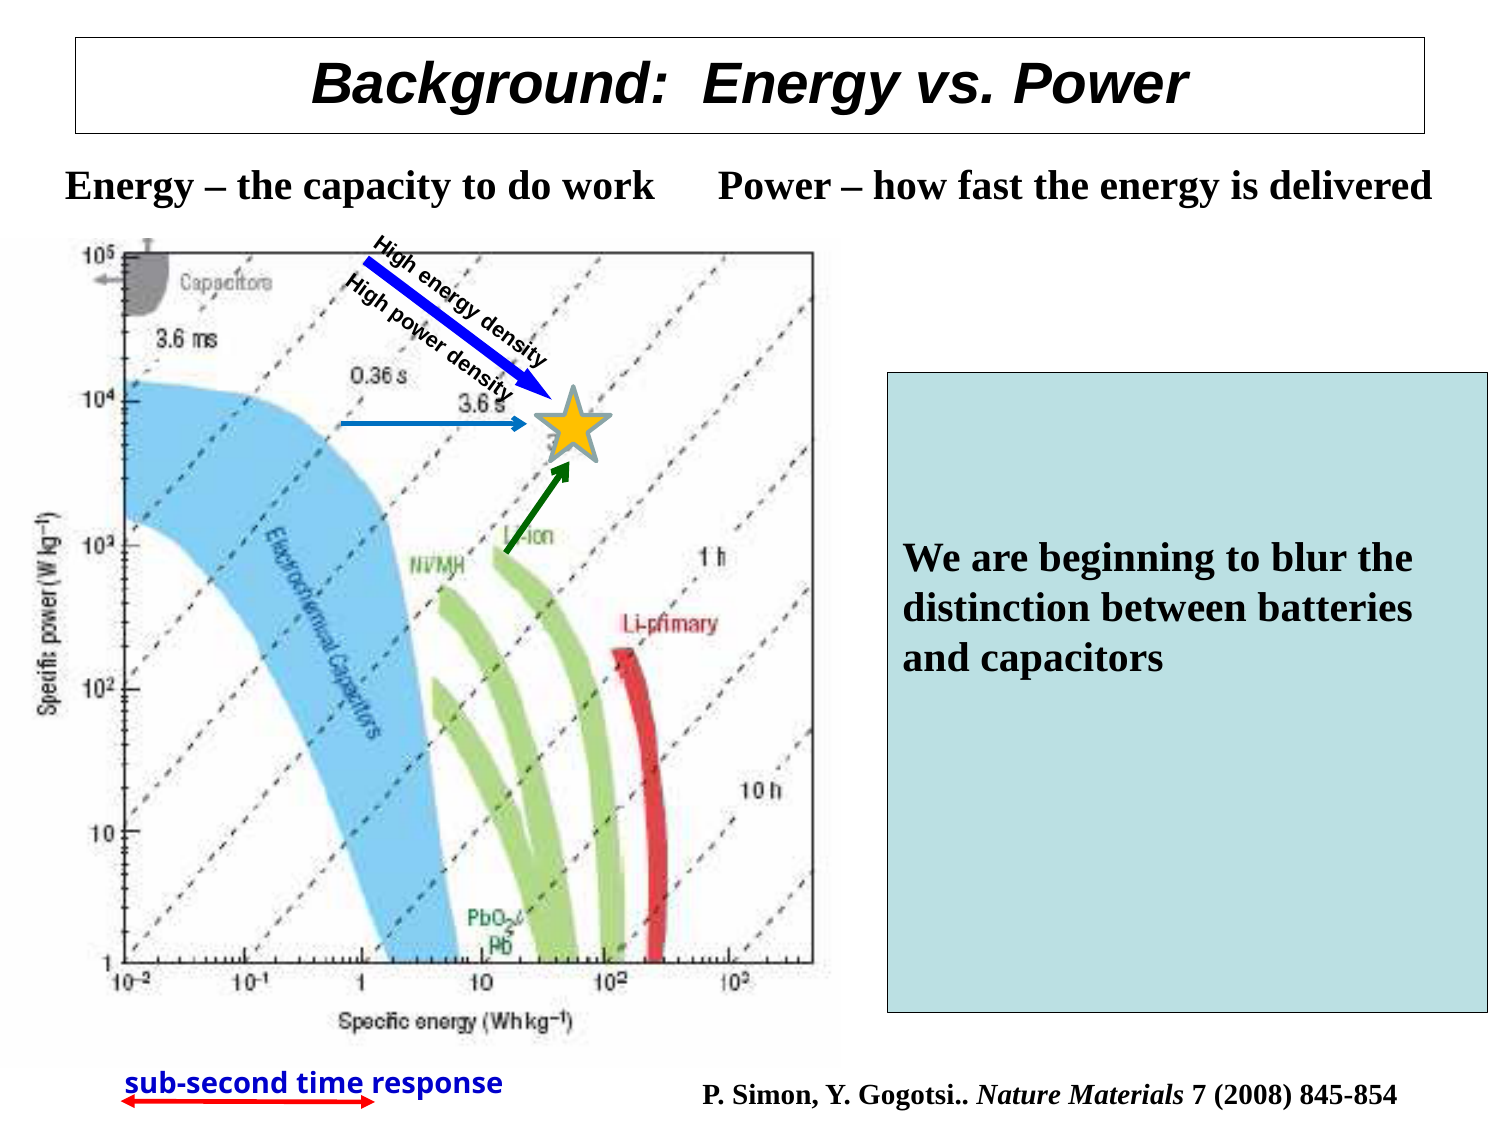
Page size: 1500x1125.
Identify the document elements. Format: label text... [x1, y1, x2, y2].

picture [0, 205, 841, 1068]
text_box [505, 461, 570, 554]
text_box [115, 1077, 513, 1107]
title Background: Energy vs. Power [75, 37, 1425, 134]
text_box P. Simon, Y. Gogotsi.. Nature Materials 7 (2008) 845-854 [687, 1067, 1488, 1118]
text_box We are beginning to blur the distinction between batteries and capacitors [887, 372, 1488, 1013]
text_box Energy – the capacity to do work Power – how fast the energy is delivered [50, 149, 1450, 215]
